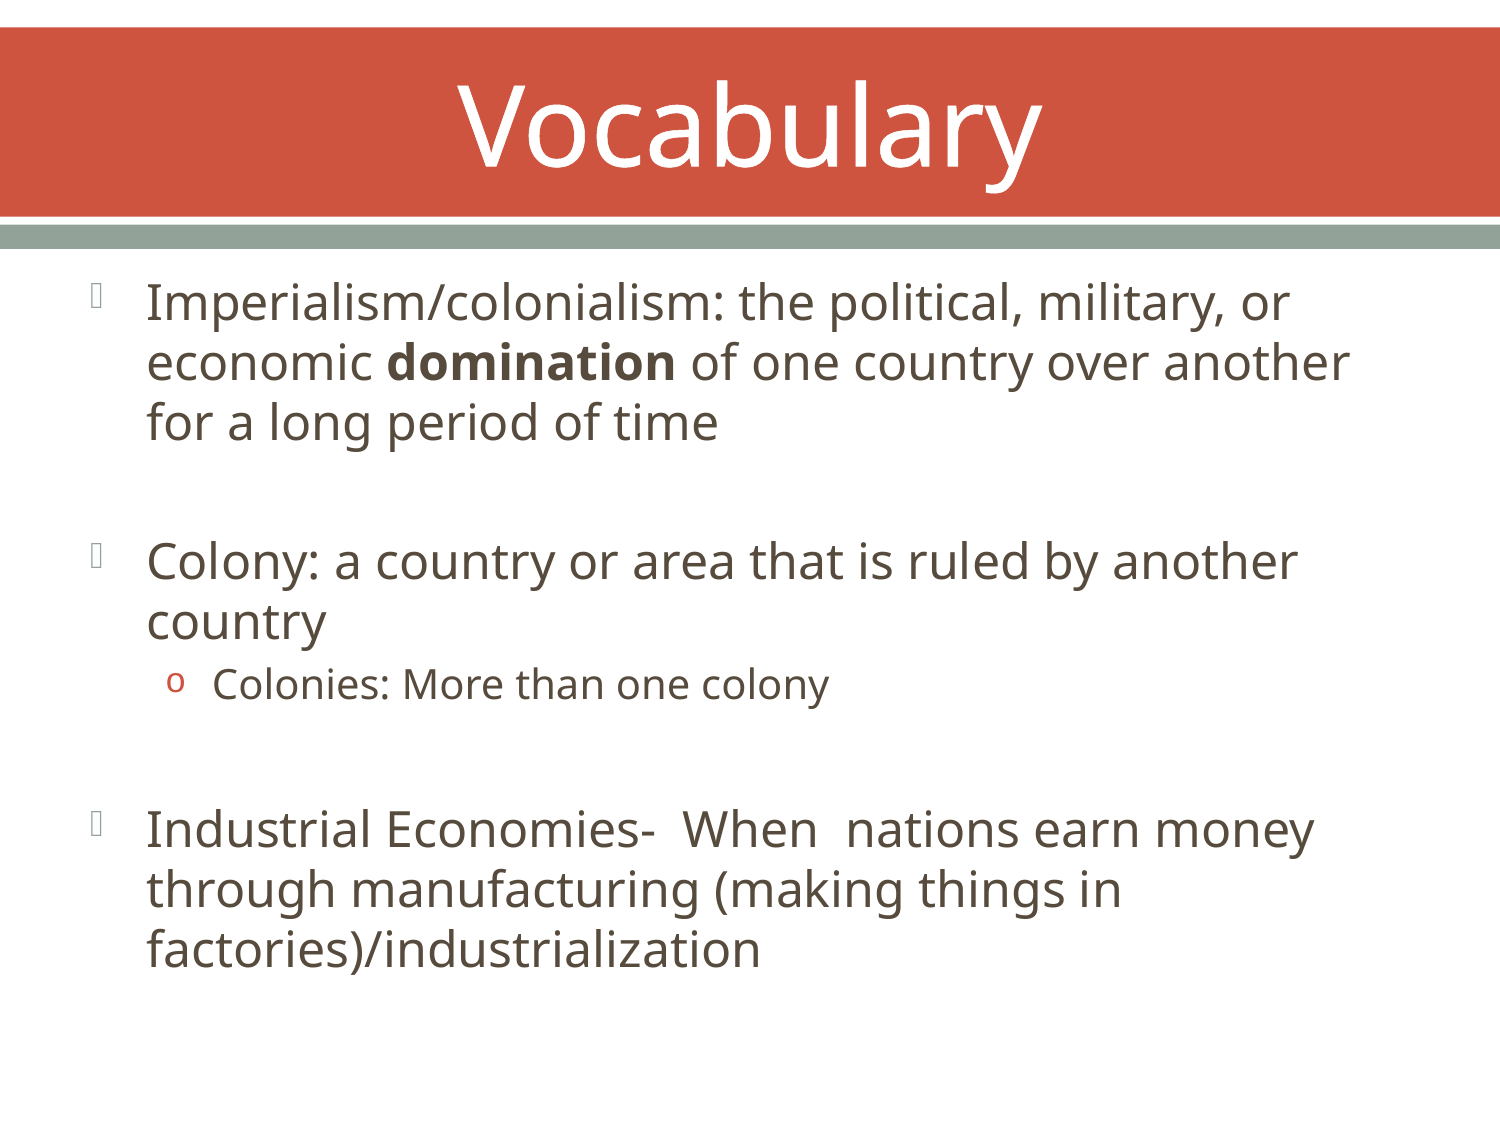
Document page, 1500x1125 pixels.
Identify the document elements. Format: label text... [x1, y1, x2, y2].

list Imperialism/colonialism: the political, military, or economic domination of one country over another for a long period of time Colony: a country or area that is ruled by another country Colonies: More than one colony Industrial Economies- When nations earn money through manufacturing (making things in factories)/industrialization [75, 262, 1425, 1005]
title Vocabulary [75, 29, 1425, 213]
